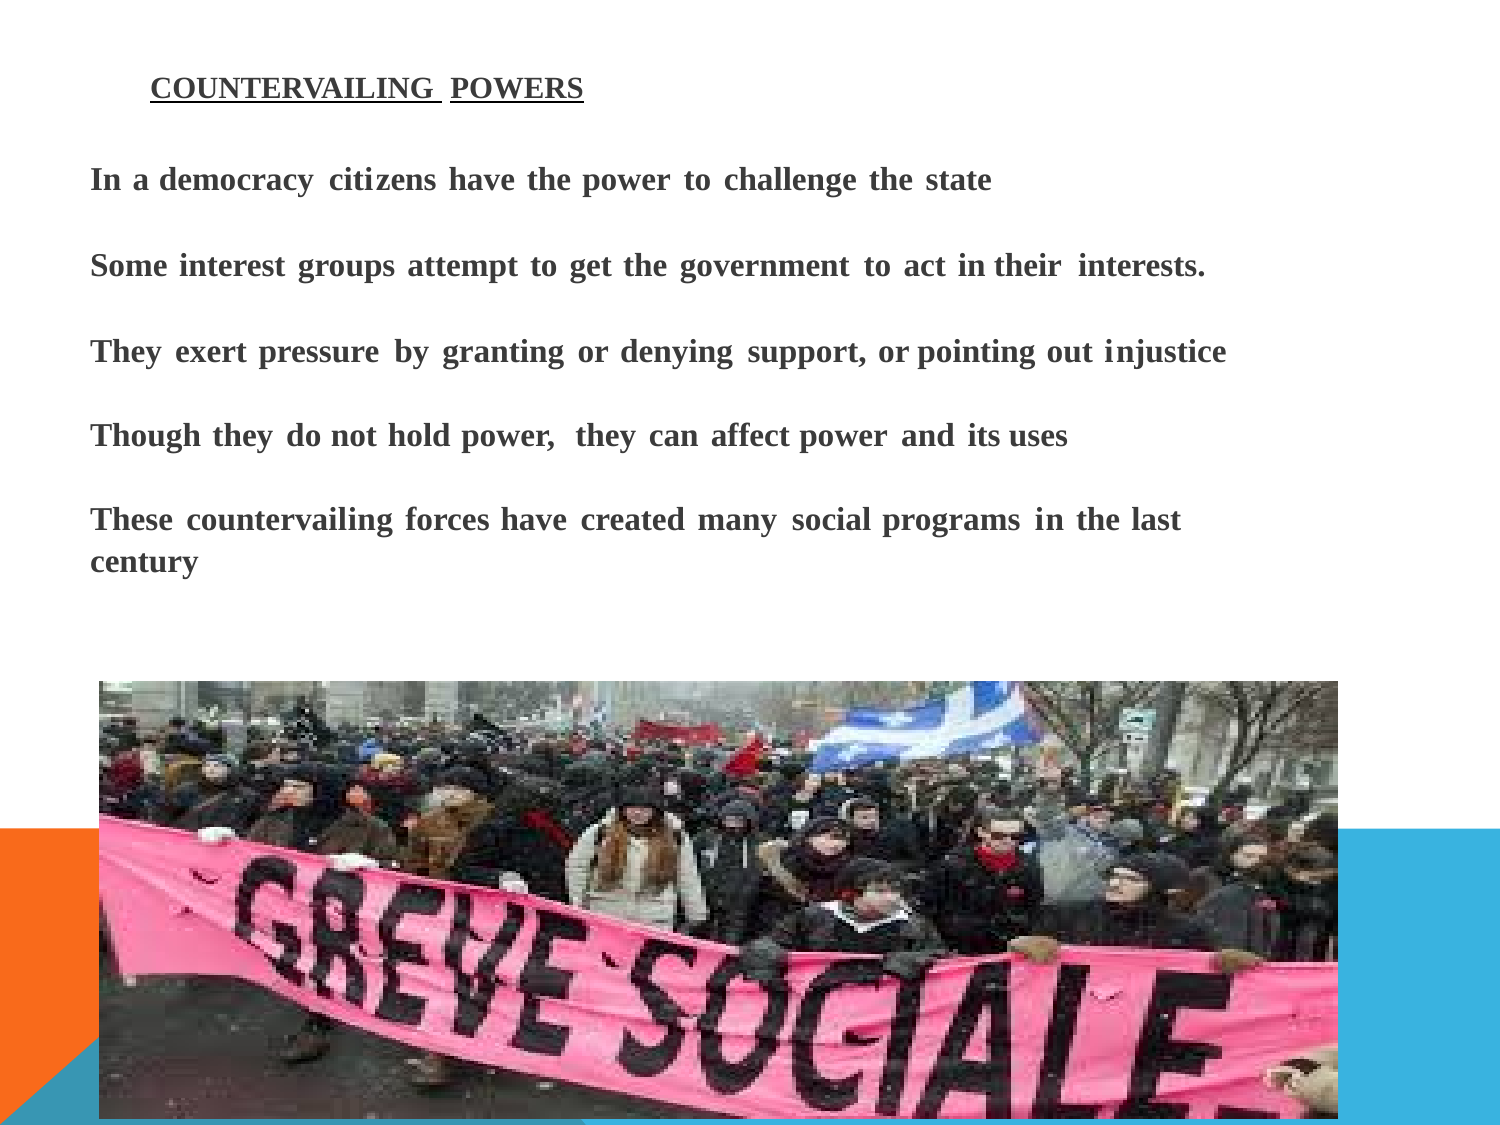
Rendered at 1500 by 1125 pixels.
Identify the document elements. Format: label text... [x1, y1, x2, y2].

title Countervailing Powers [135, 60, 1369, 149]
picture [99, 681, 1338, 1120]
list In a democracy citizens have the power to challenge the state Some interest groups attempt to get the government to act in their interests. They exert pressure by granting or denying support, or pointing out injustice Though they do not hold power, they can affect power and its uses These countervailing forces have created many social programs in the last century [75, 149, 1425, 1050]
